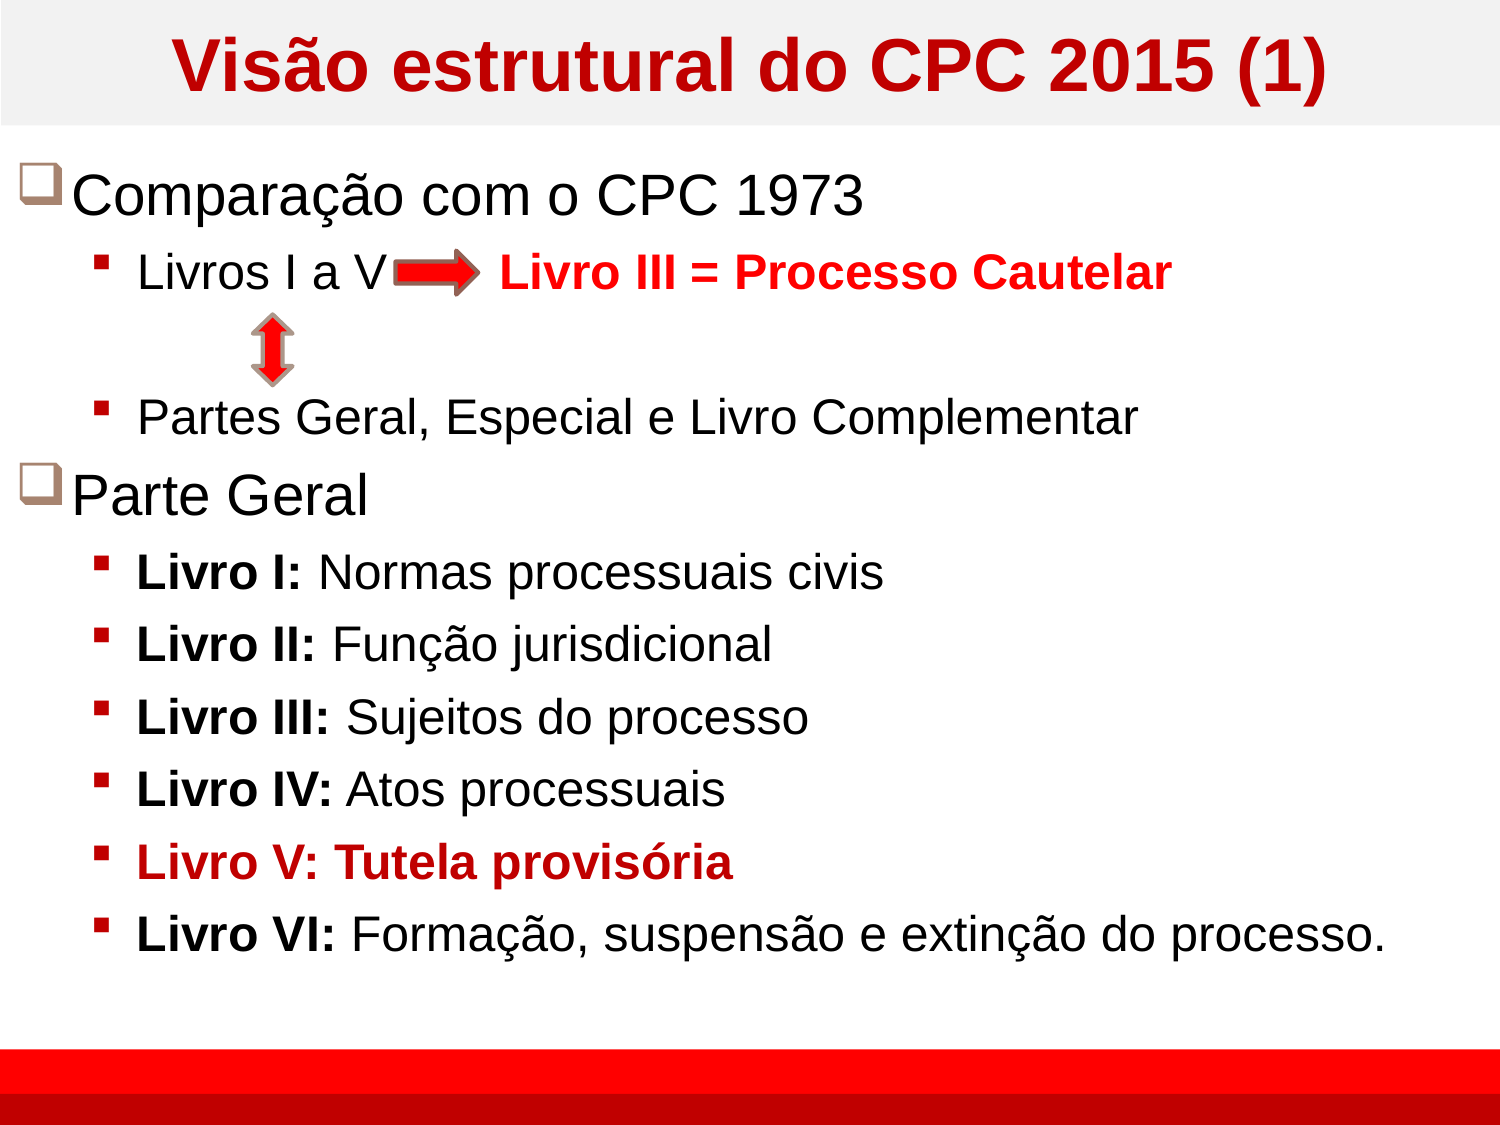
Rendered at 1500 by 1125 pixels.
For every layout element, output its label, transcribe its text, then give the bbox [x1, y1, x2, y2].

text_box [0, 1092, 1500, 1125]
text_box [393, 248, 481, 297]
text_box [0, 1047, 1500, 1092]
list Comparação com o CPC 1973 Livros I a V Livro III = Processo Cautelar Partes Geral, Especial e Livro Complementar Parte Geral Livro I: Normas processuais civis Livro II: Função jurisdicional Livro III: Sujeitos do processo Livro IV: Atos processuais Livro V: Tutela provisória Livro VI: Formação, suspensão e extinção do processo. [0, 149, 1499, 1047]
title Visão estrutural do CPC 2015 (1) [1, 0, 1500, 126]
text_box [250, 312, 295, 388]
